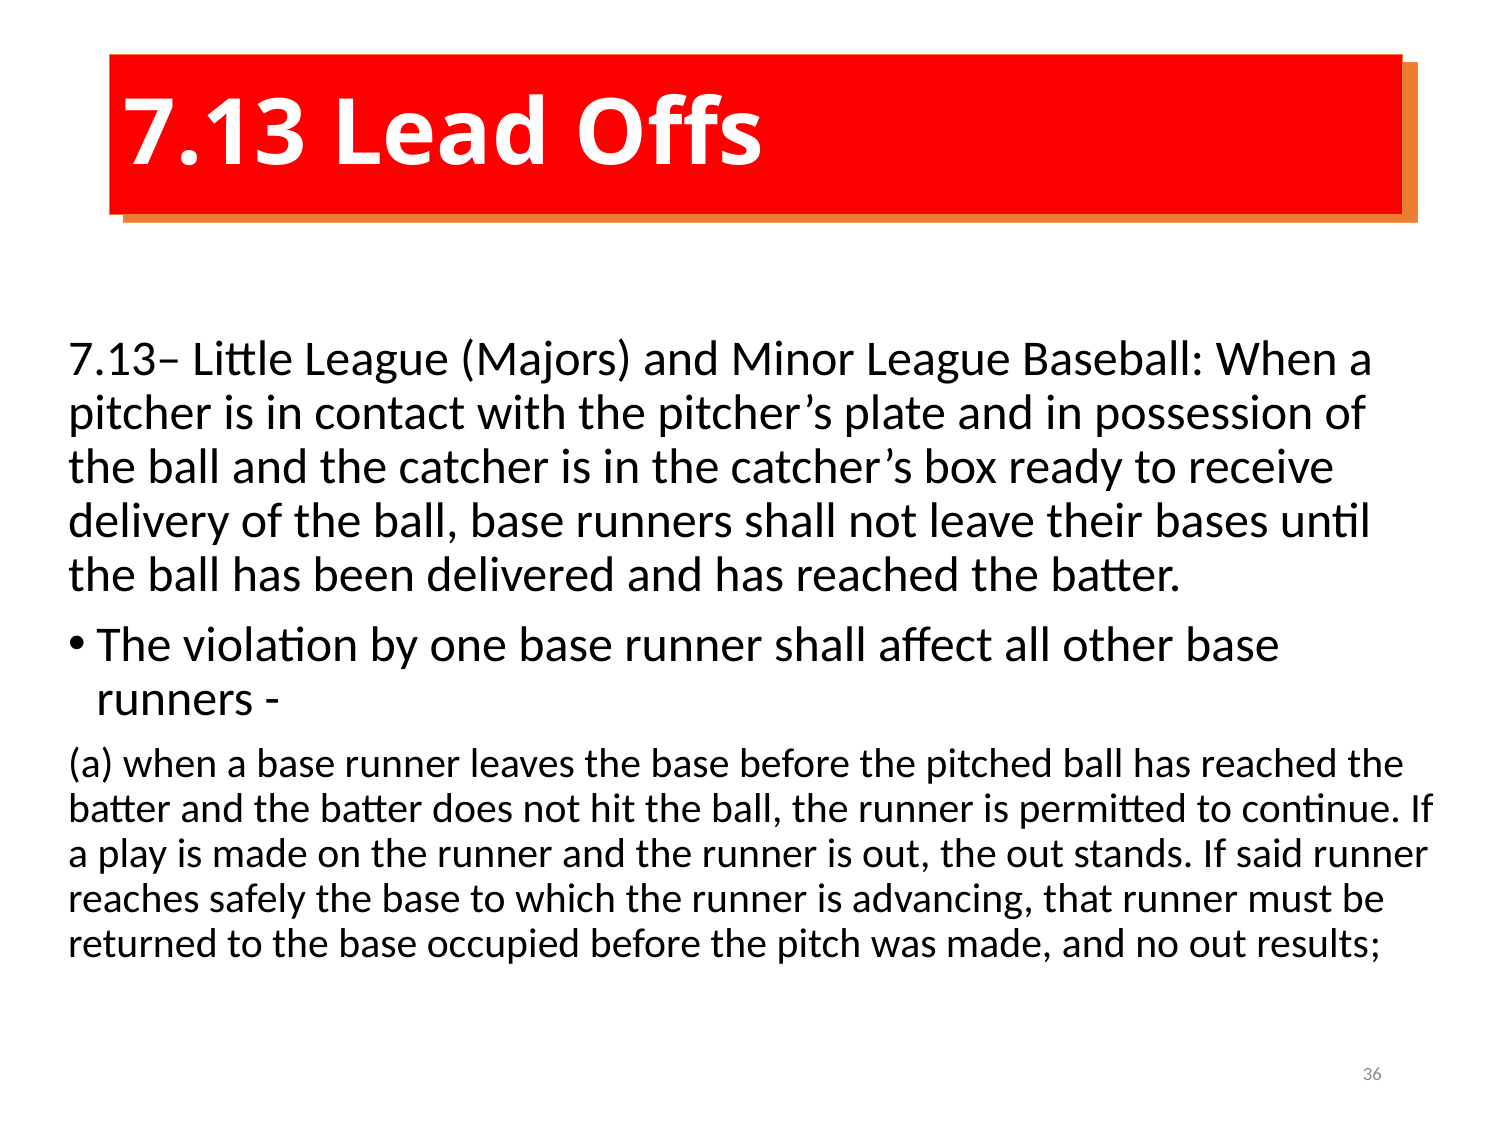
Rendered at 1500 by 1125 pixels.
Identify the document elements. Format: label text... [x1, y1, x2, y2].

title 7.13 Lead Offs [109, 54, 1403, 215]
list 7.13– Little League (Majors) and Minor League Baseball: When a pitcher is in contact with the pitcher’s plate and in possession of the ball and the catcher is in the catcher’s box ready to receive delivery of the ball, base runners shall not leave their bases until the ball has been delivered and has reached the batter. The violation by one base runner shall affect all other base runners - (a) when a base runner leaves the base before the pitched ball has reached the batter and the batter does not hit the ball, the runner is permitted to continue. If a play is made on the runner and the runner is out, the out stands. If said runner reaches safely the base to which the runner is advancing, that runner must be returned to the base occupied before the pitch was made, and no out results; [53, 324, 1459, 1083]
slide_number 36 [1059, 1042, 1397, 1103]
